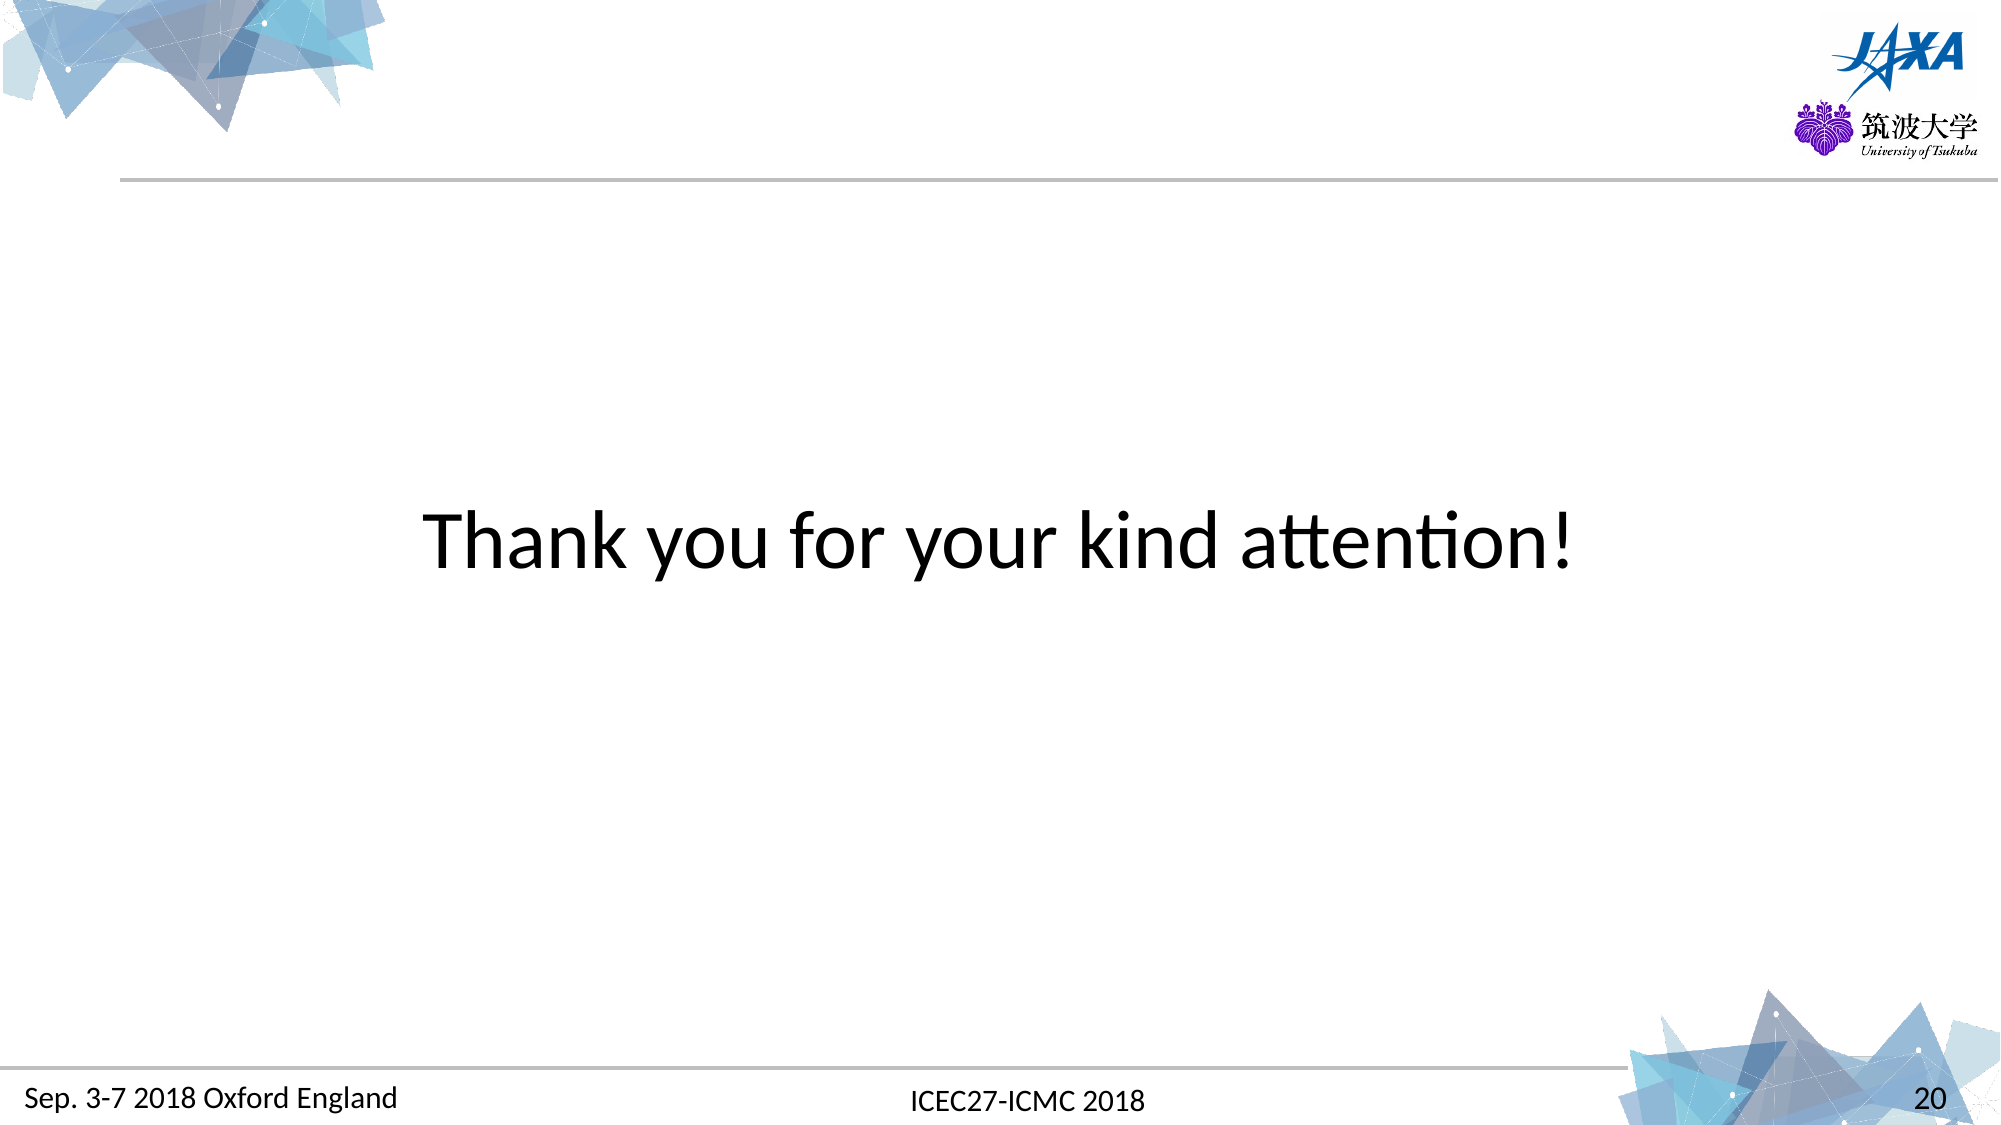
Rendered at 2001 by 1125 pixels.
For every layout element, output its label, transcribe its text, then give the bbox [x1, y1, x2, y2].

picture [1618, 989, 2001, 1125]
title Thank you for your kind attention! [218, 488, 1782, 595]
picture [1782, 12, 1989, 167]
picture [3, 0, 385, 132]
